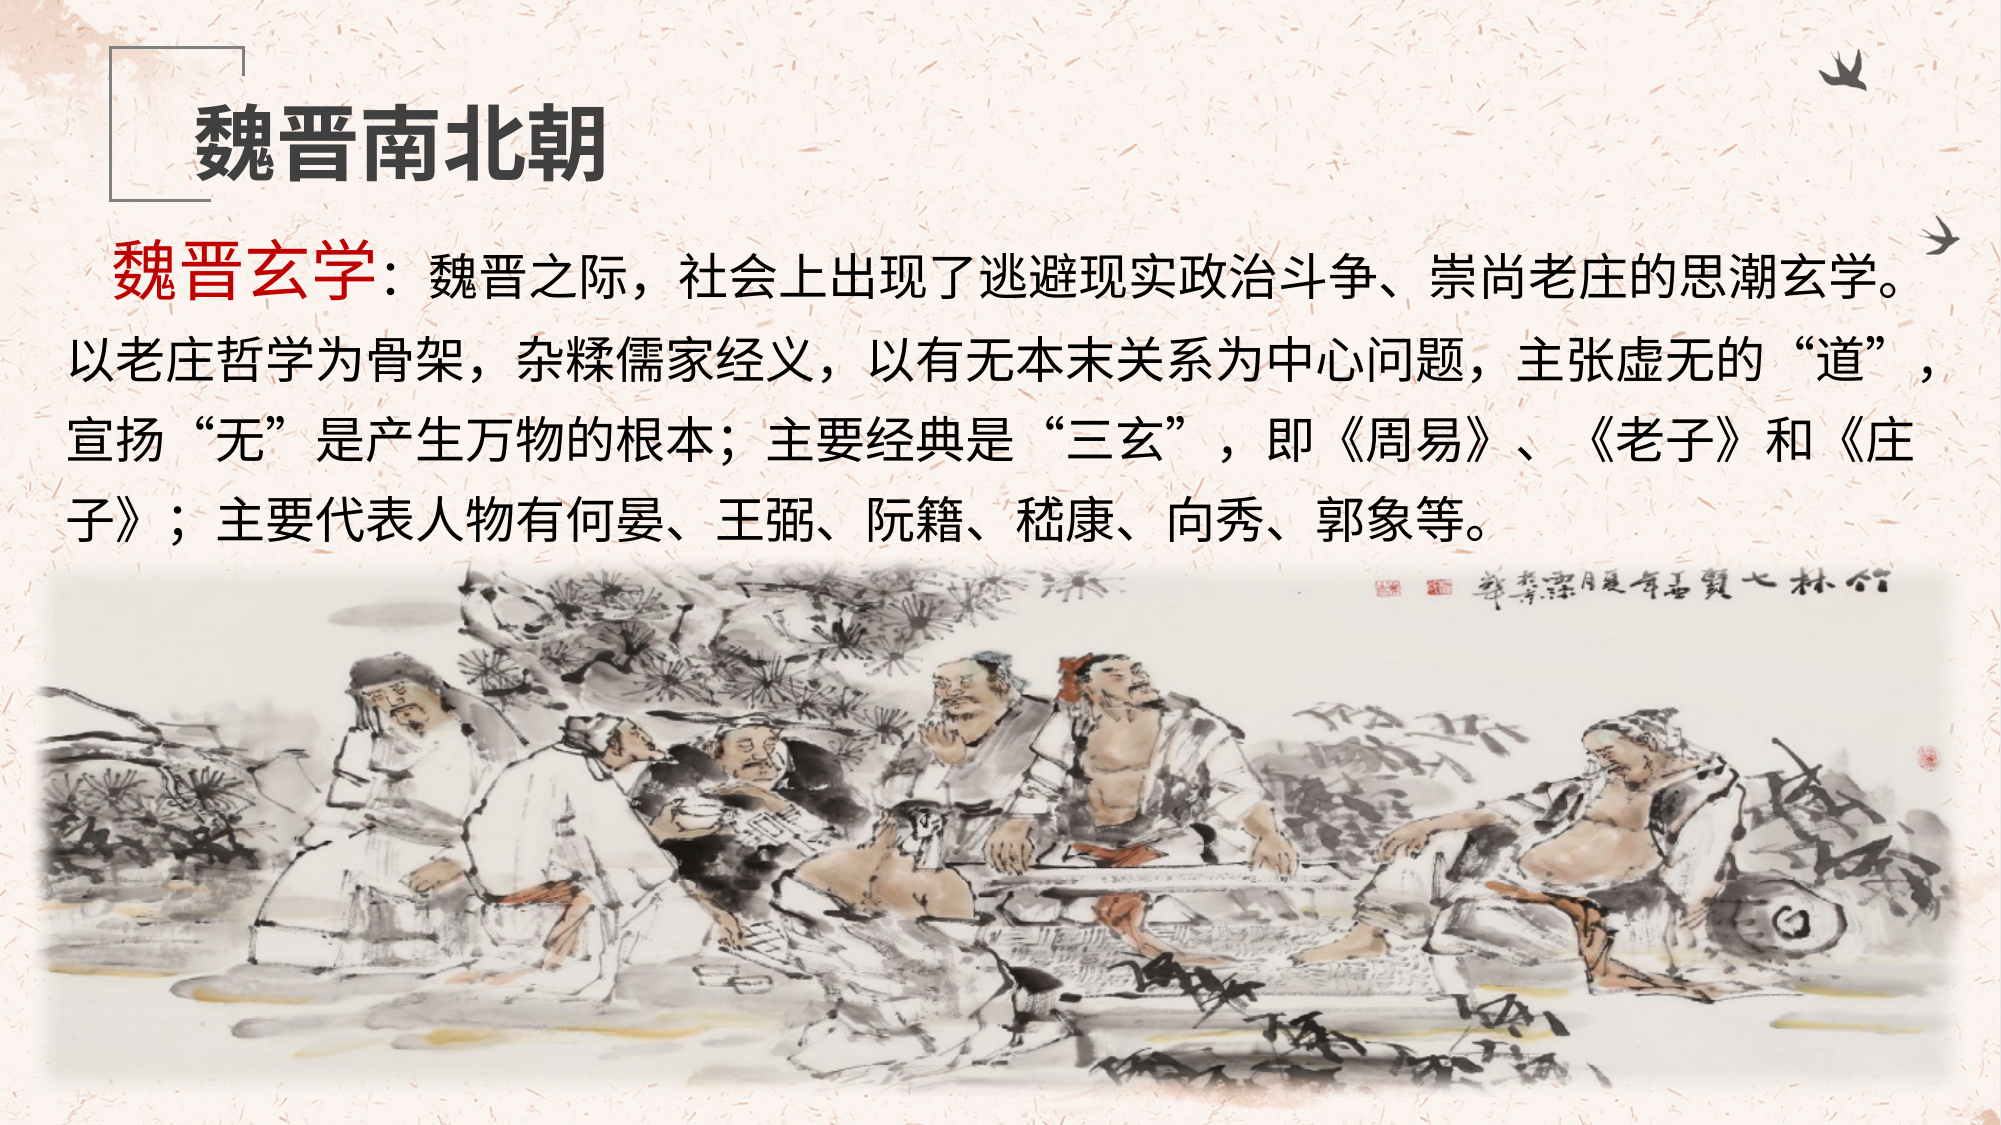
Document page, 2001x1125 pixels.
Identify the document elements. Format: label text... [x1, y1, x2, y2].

picture [0, 0, 2001, 1125]
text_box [110, 47, 637, 201]
text_box 魏晋玄学：魏晋之际，社会上出现了逃避现实政治斗争、崇尚老庄的思潮玄学。以老庄哲学为骨架，杂糅儒家经义，以有无本末关系为中心问题，主张虚无的“道”，宣扬“无”是产生万物的根本；主要经典是“三玄”，即《周易》、《老子》和《庄子》；主要代表人物有何晏、王弼、阮籍、嵇康、向秀、郭象等。 [50, 221, 1941, 556]
